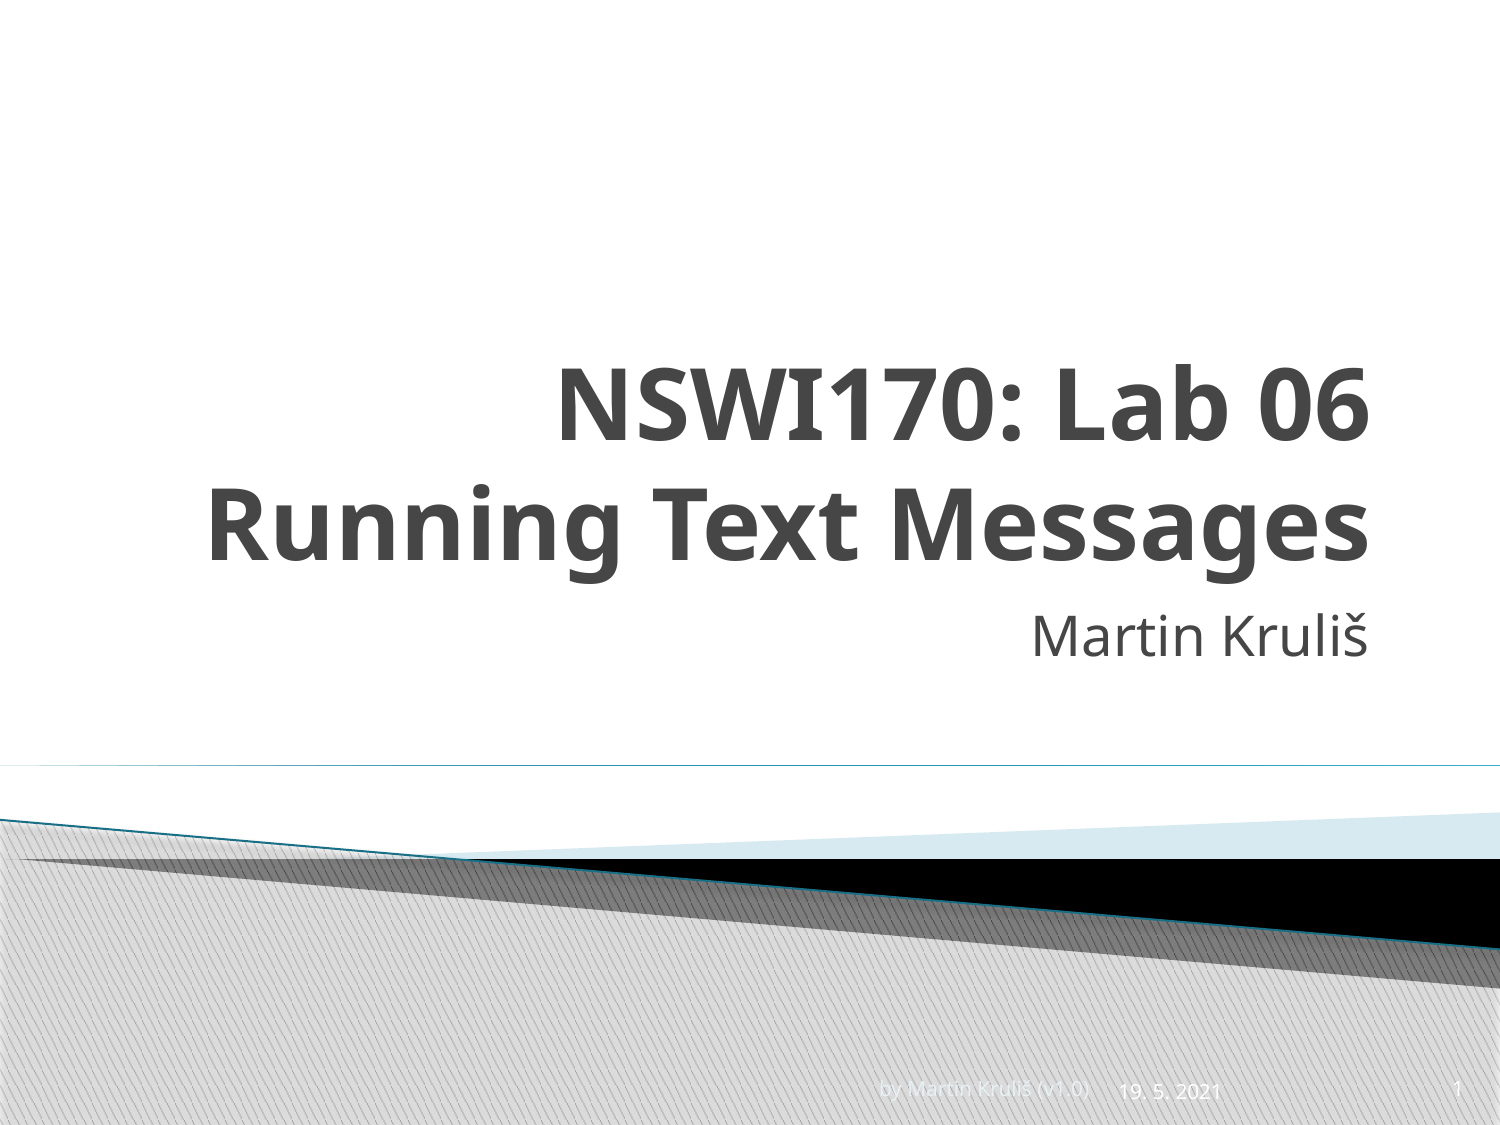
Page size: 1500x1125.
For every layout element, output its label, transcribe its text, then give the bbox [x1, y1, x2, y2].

slide_number 1 [1418, 1051, 1479, 1112]
footer by Martin Kruliš (v1.0) [718, 1051, 1105, 1112]
subtitle Martin Kruliš [112, 592, 1388, 790]
picture [5, 859, 1500, 989]
title NSWI170: Lab 06 Running Text Messages [112, 287, 1388, 588]
slide_number 19. 5. 2021 [1105, 1051, 1418, 1112]
